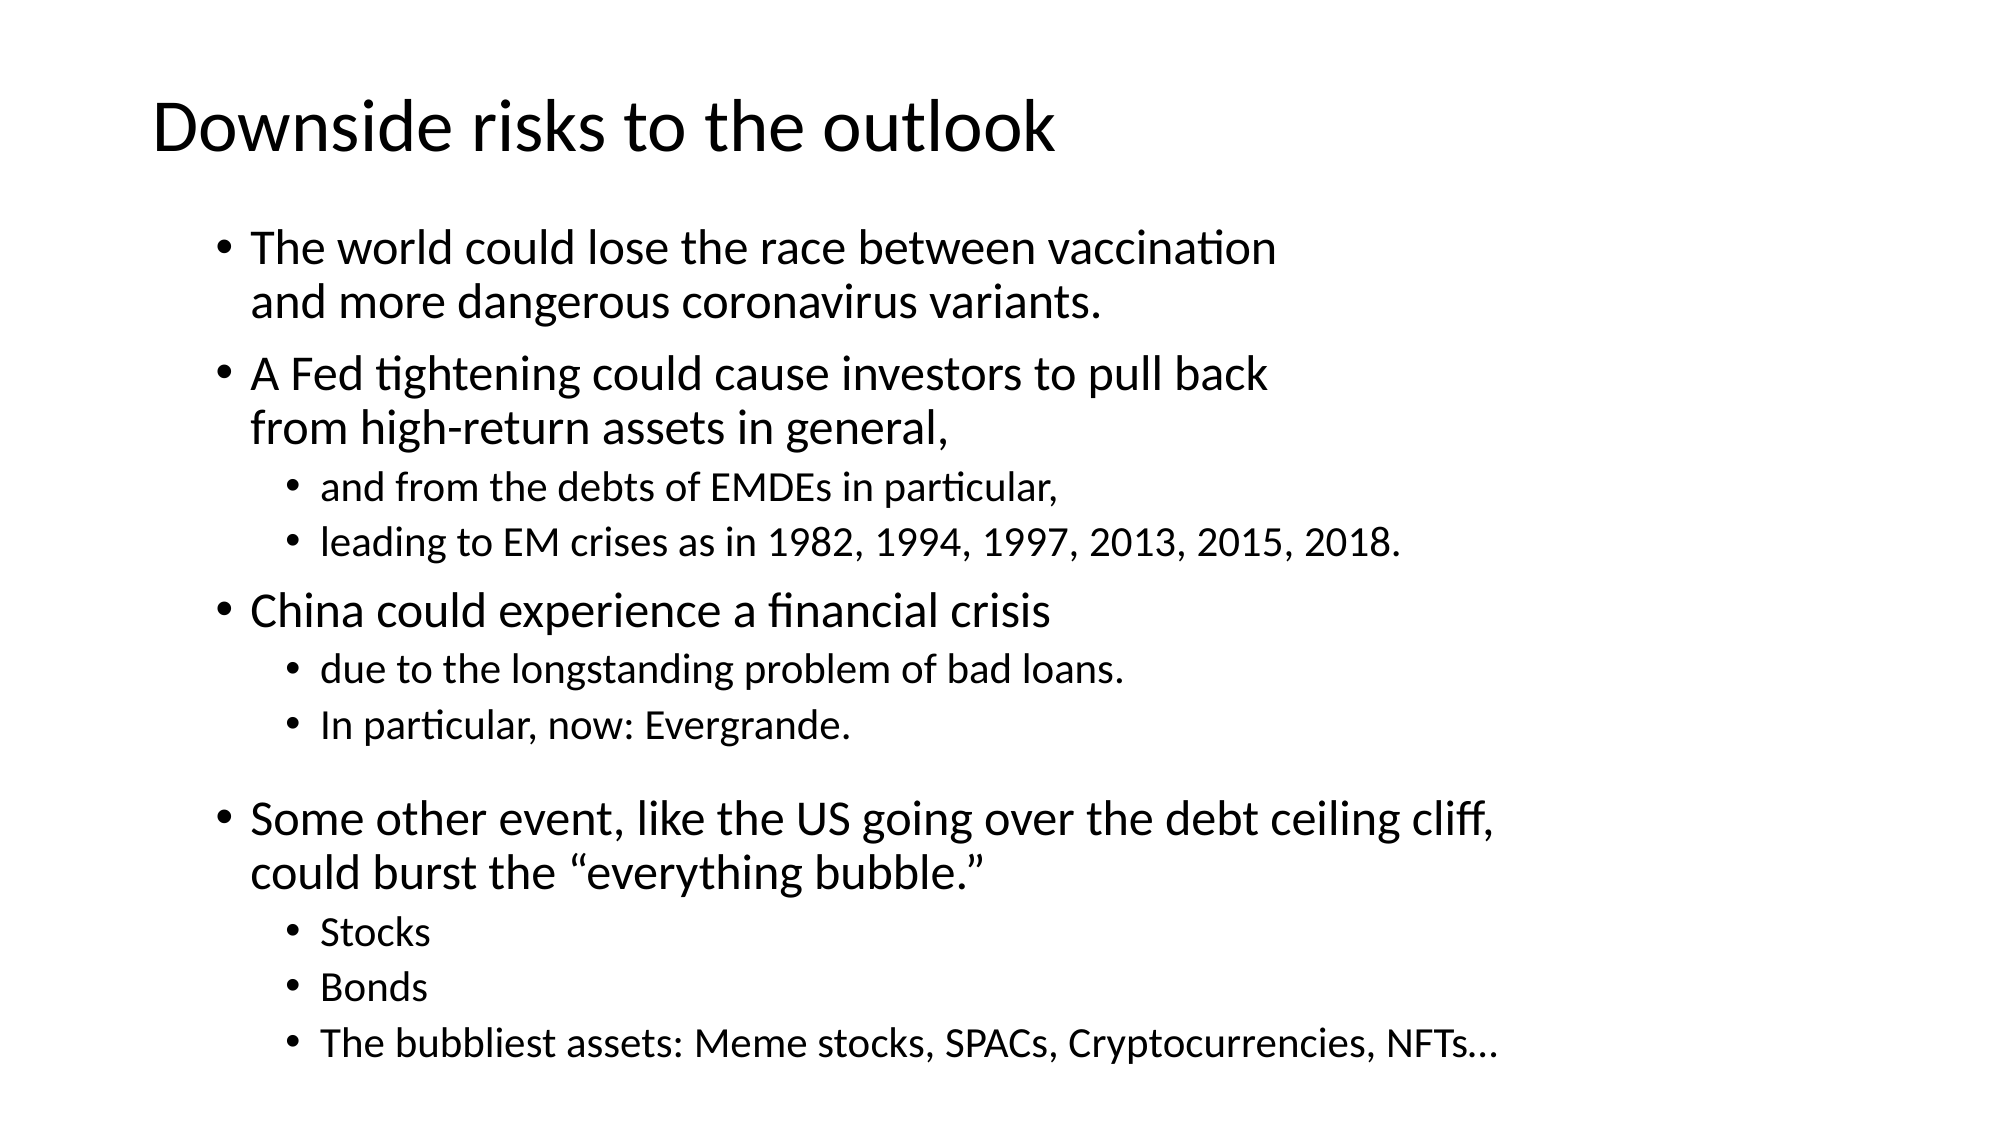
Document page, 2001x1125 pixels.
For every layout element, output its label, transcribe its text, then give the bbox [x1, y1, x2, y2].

title Downside risks to the outlook [137, 18, 1863, 236]
list The world could lose the race between vaccination and more dangerous coronavirus variants. A Fed tightening could cause investors to pull back from high-return assets in general, and from the debts of EMDEs in particular, leading to EM crises as in 1982, 1994, 1997, 2013, 2015, 2018. China could experience a financial crisis due to the longstanding problem of bad loans. In particular, now: Evergrande. Some other event, like the US going over the debt ceiling cliff, could burst the “everything bubble.” Stocks Bonds The bubbliest assets: Meme stocks, SPACs, Cryptocurrencies, NFTs… [200, 214, 1926, 1080]
